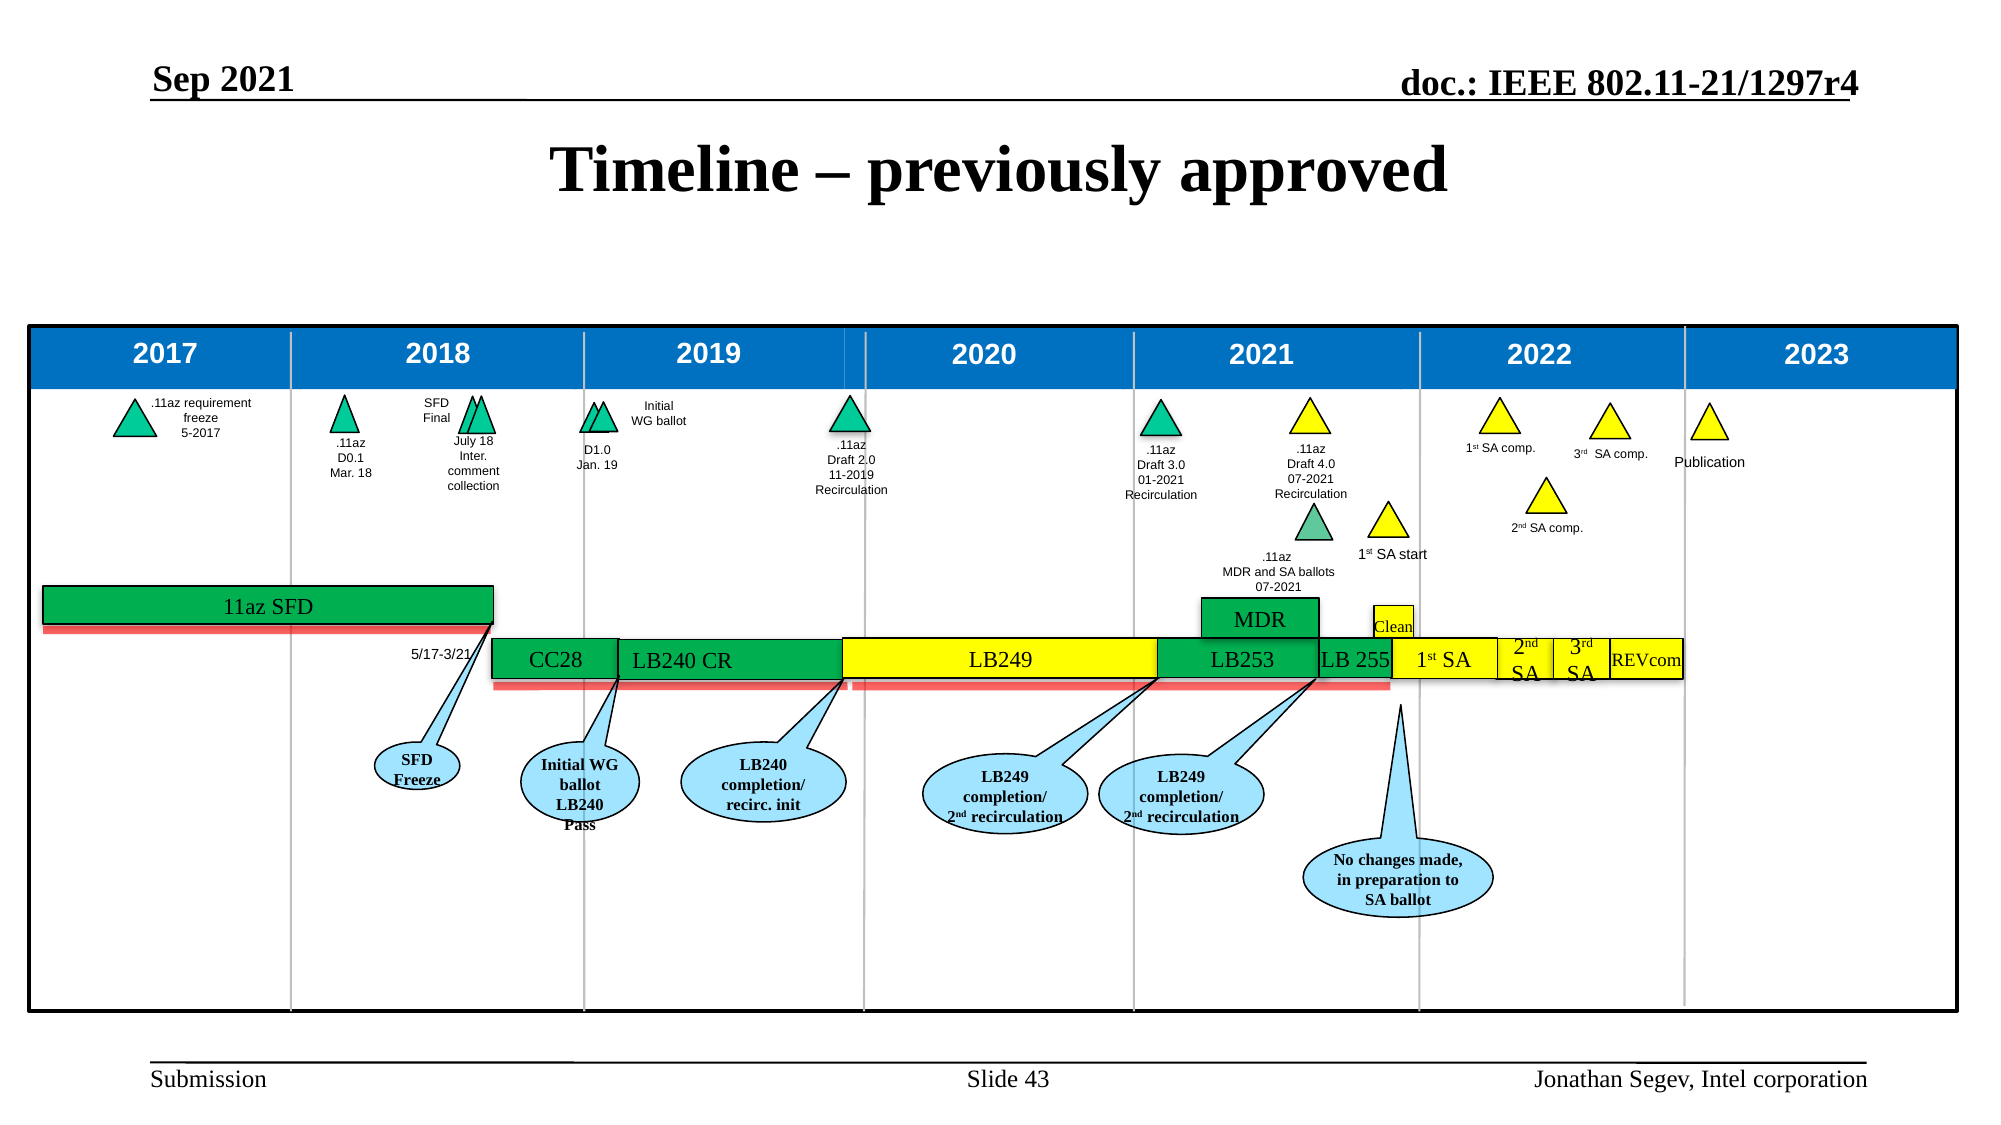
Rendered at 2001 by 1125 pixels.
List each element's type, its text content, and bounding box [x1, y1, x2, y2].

text_box [1690, 390, 1957, 1012]
text_box 2023 [1688, 328, 1957, 390]
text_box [1557, 402, 1665, 469]
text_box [1493, 477, 1602, 543]
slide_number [152, 54, 563, 100]
text_box .11az requirement freeze 5-2017 [122, 388, 280, 448]
text_box [113, 399, 157, 437]
title Timeline – previously approved [149, 112, 1850, 217]
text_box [290, 326, 1686, 1012]
slide_number Slide 43 [950, 1061, 1067, 1123]
text_box 11az SFD [42, 585, 285, 625]
footer Jonathan Segev, Intel corporation [1171, 1061, 1869, 1093]
text_box [29, 326, 288, 1012]
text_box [1447, 397, 1555, 463]
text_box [1257, 397, 1365, 509]
text_box [1691, 403, 1729, 440]
text_box Publication [1690, 445, 1776, 477]
